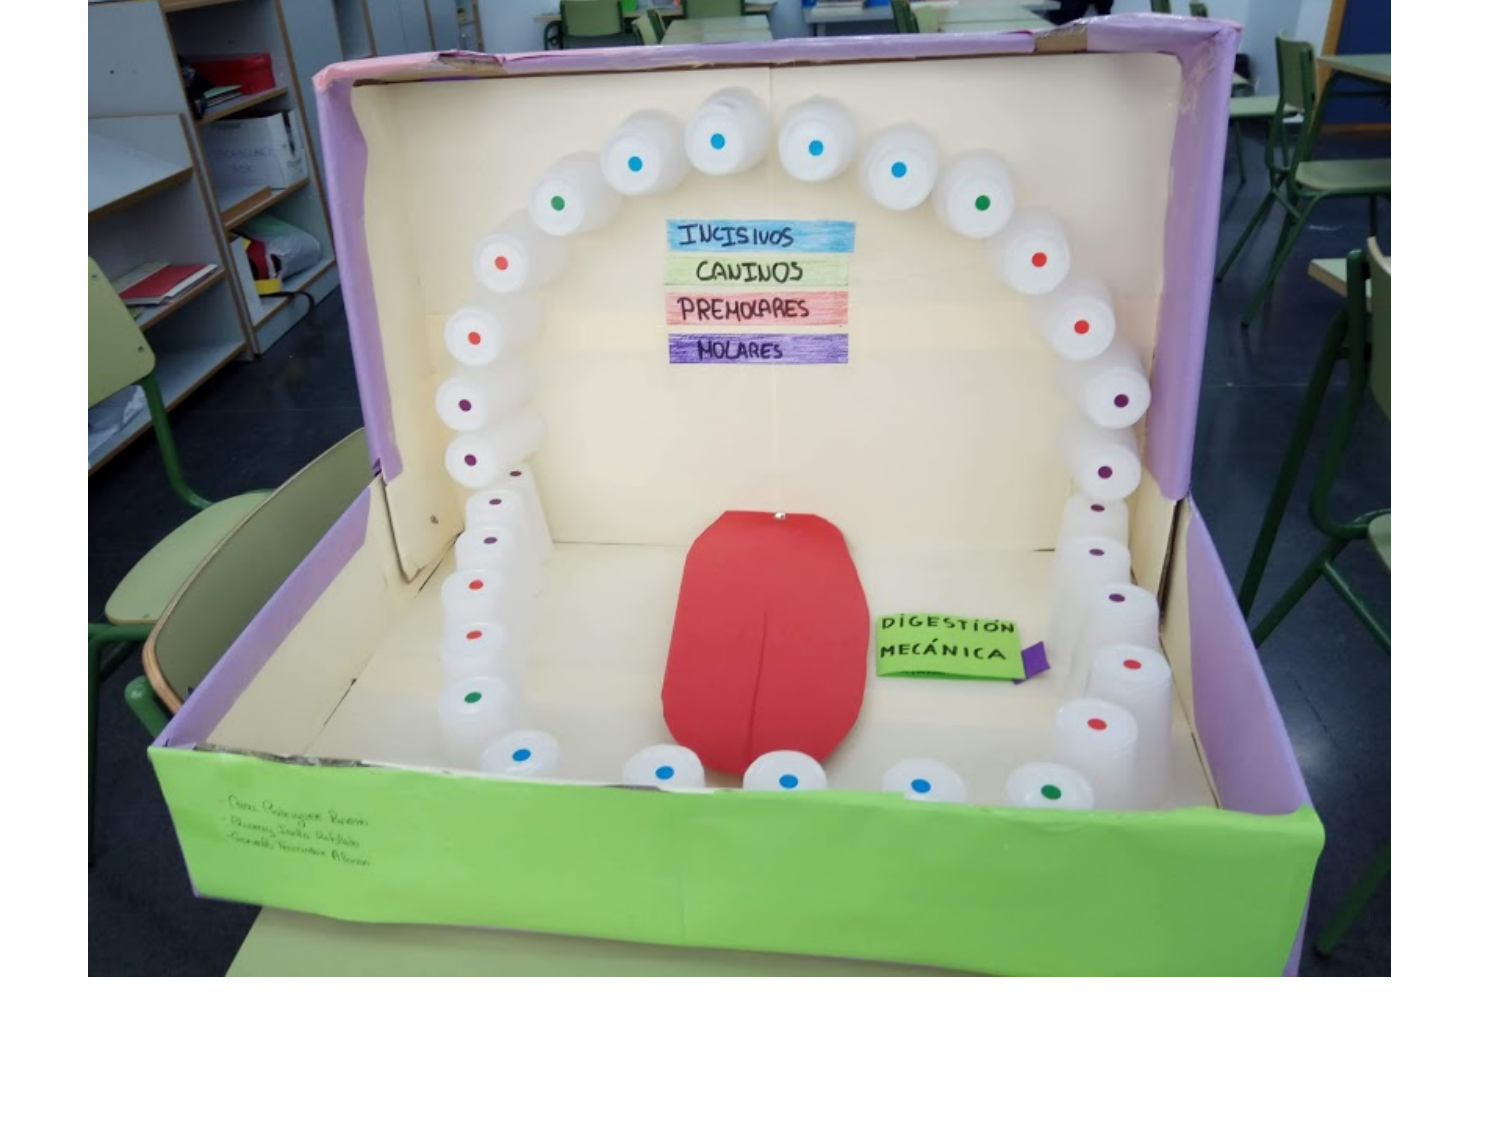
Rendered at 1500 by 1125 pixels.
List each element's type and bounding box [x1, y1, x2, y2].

picture [88, 0, 1391, 977]
